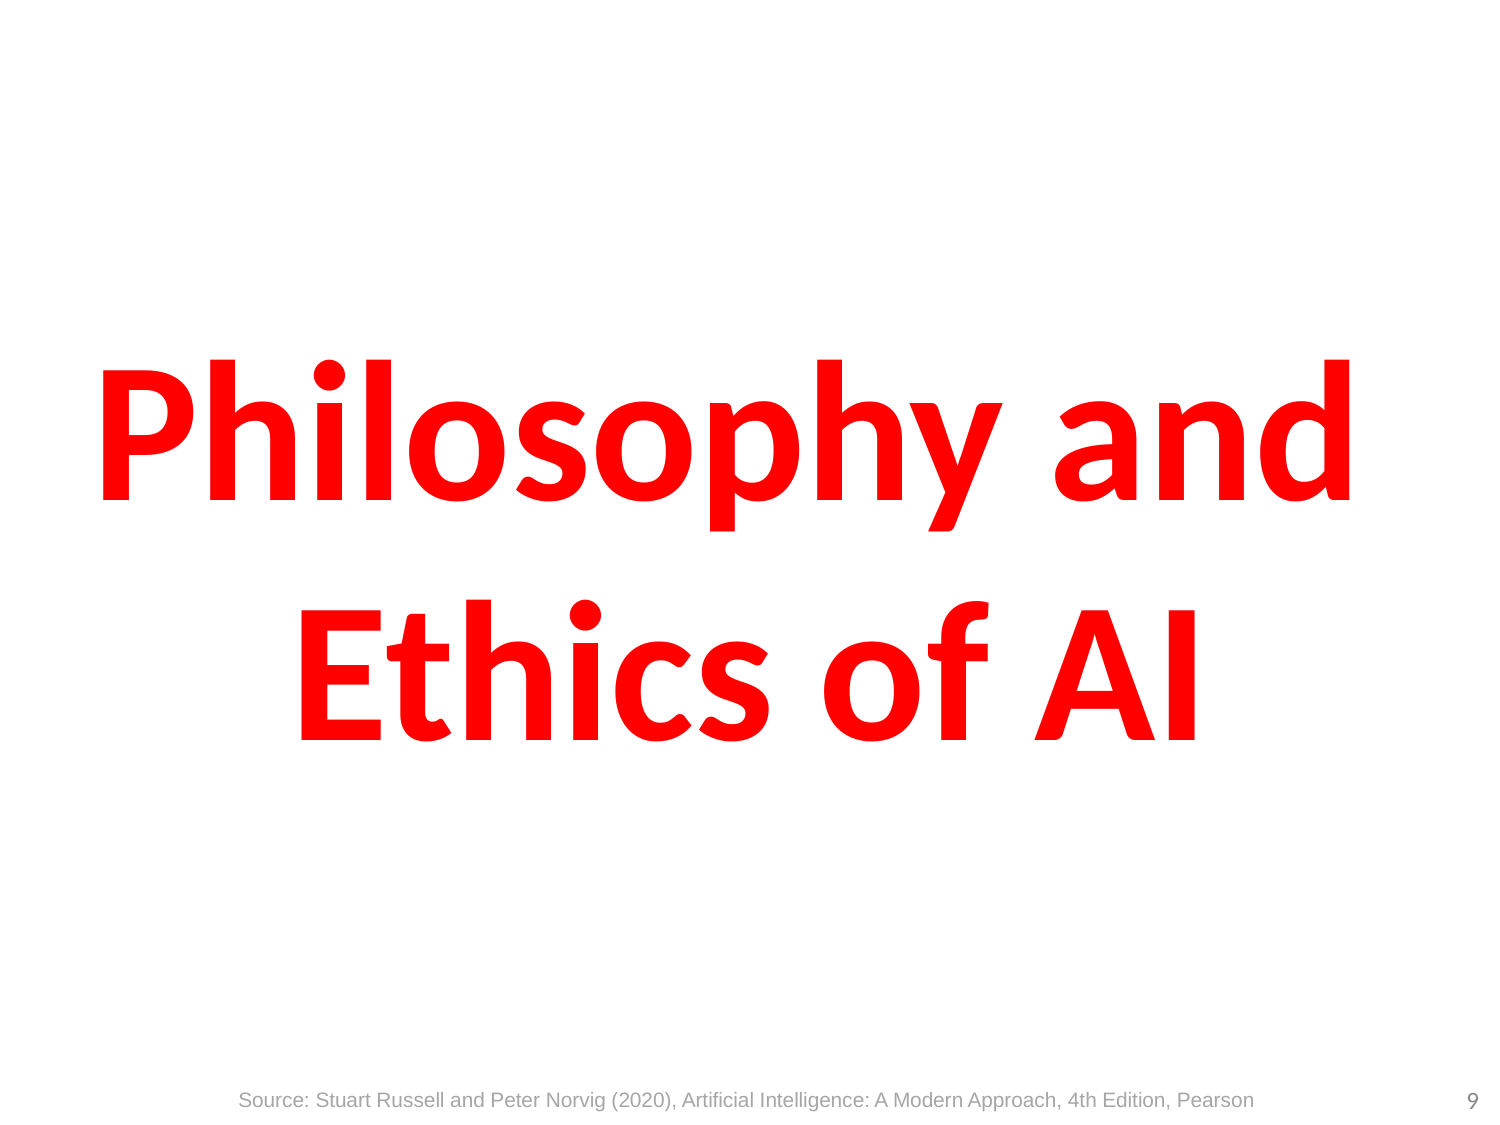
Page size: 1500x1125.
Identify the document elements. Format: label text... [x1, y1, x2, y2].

slide_number 9 [1144, 1069, 1495, 1125]
title Philosophy and Ethics of AI [53, 20, 1447, 1060]
text_box Source: Stuart Russell and Peter Norvig (2020), Artificial Intelligence: A Modern Approach, 4th Edition, Pearson [173, 1079, 1320, 1119]
